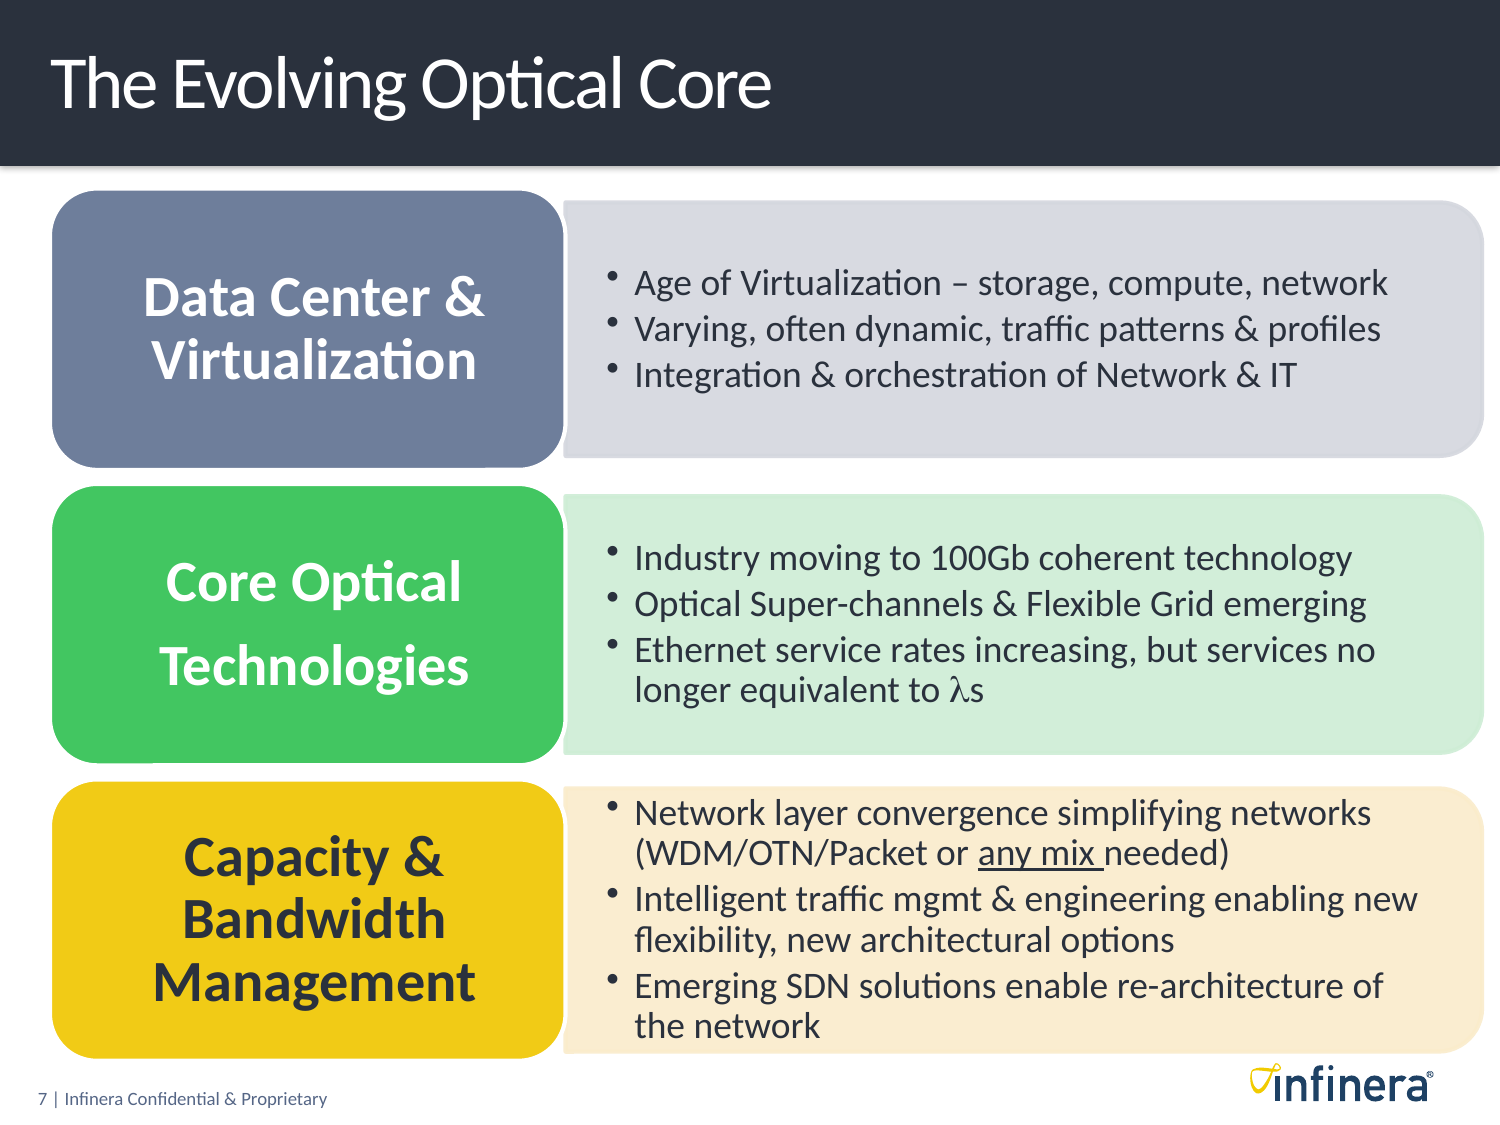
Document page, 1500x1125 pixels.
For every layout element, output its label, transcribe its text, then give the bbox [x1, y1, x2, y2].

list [49, 187, 1483, 1062]
title The Evolving Optical Core [50, 9, 1450, 163]
